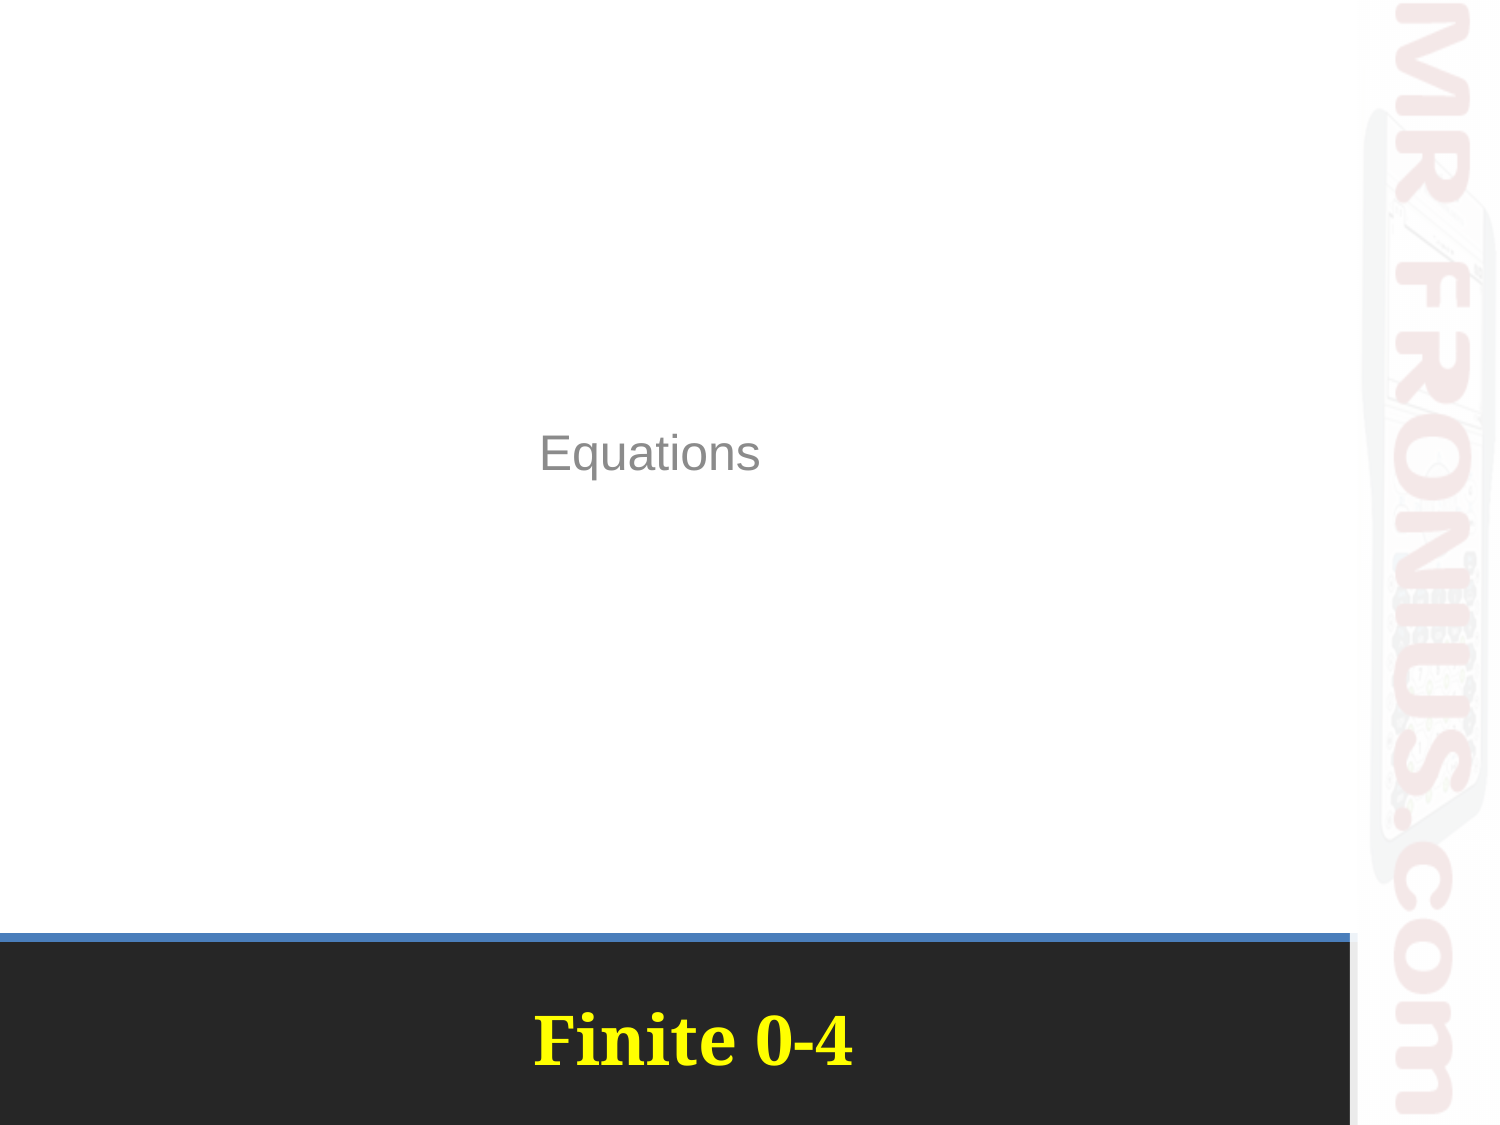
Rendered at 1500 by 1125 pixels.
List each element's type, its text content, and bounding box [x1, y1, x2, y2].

subtitle Equations [125, 412, 1175, 700]
title Finite 0-4 [37, 950, 1350, 1125]
